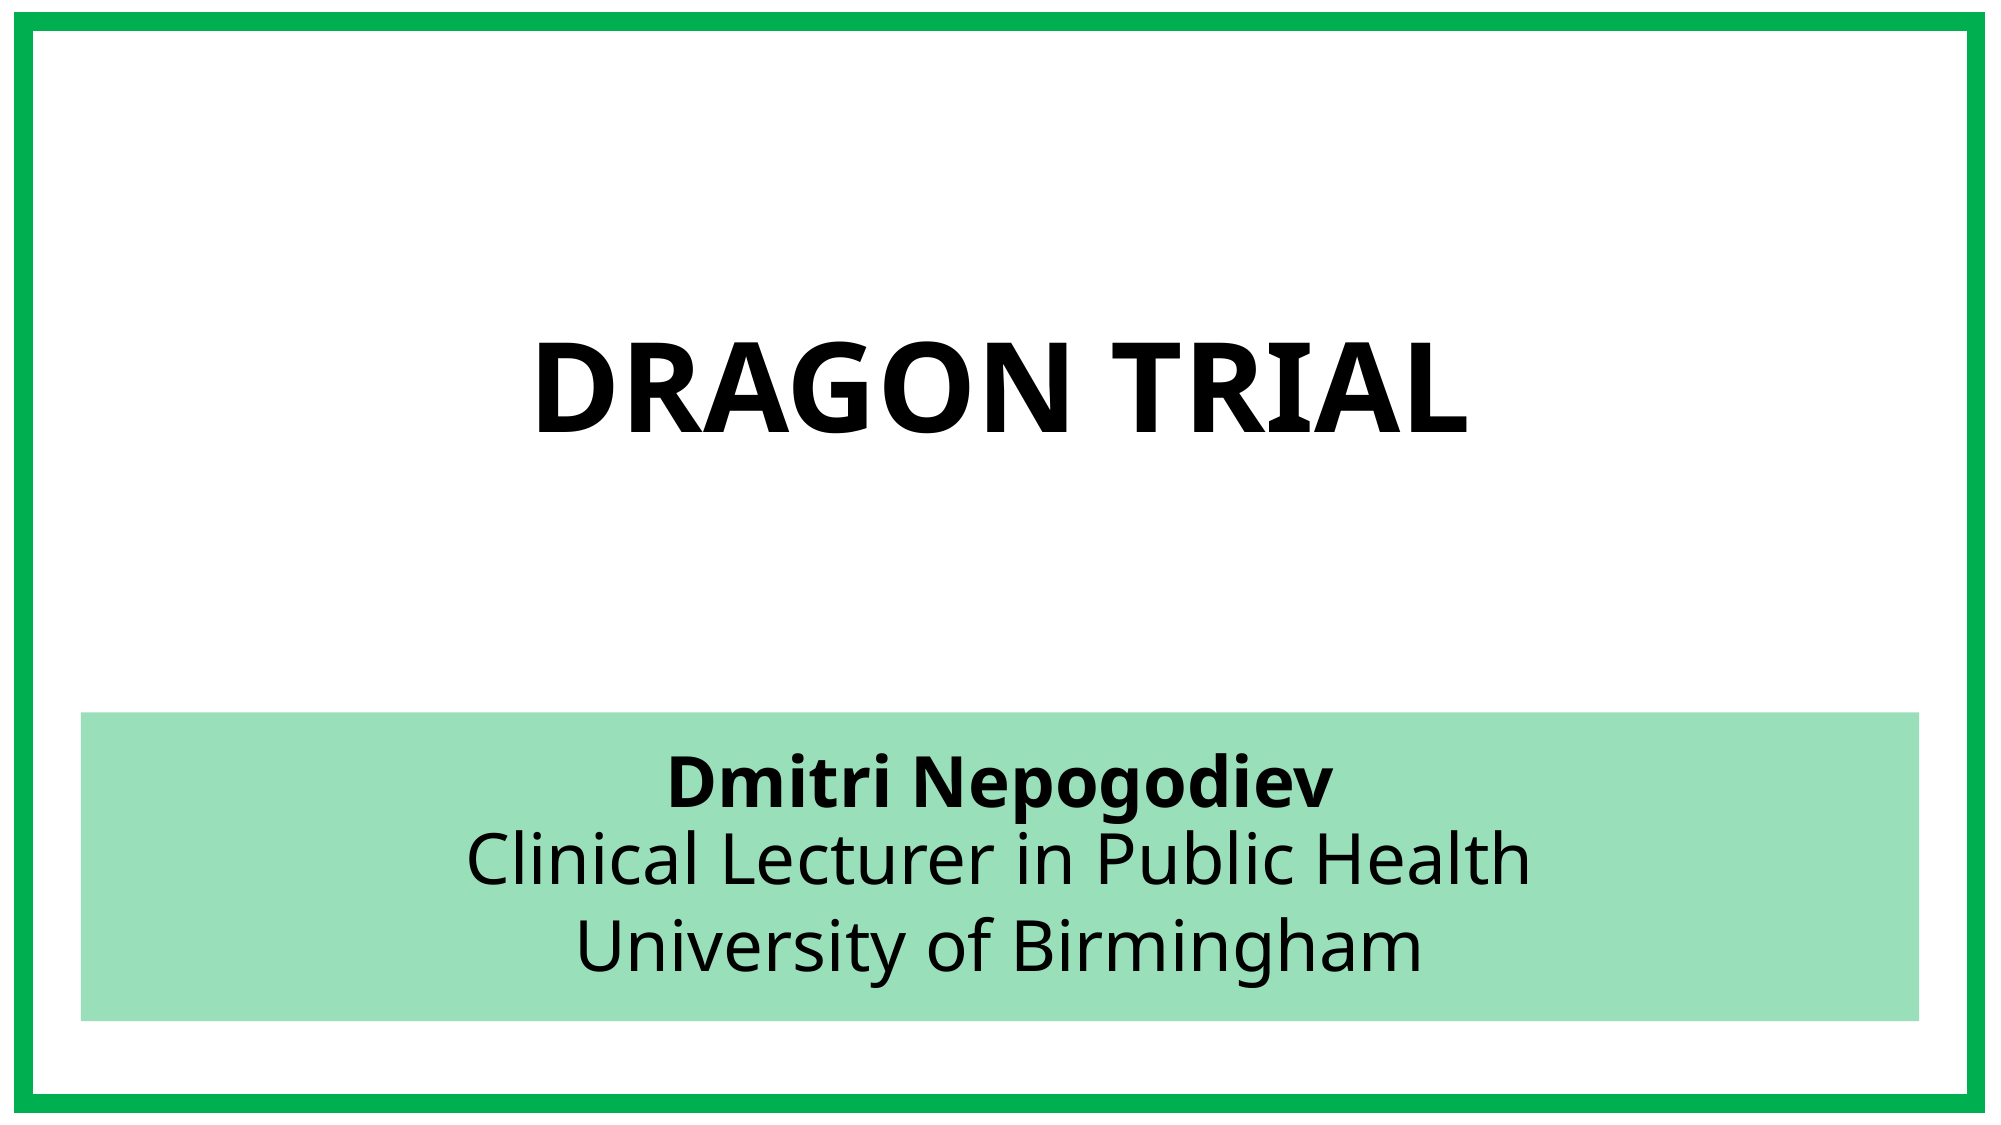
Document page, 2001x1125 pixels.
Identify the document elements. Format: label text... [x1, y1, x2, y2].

text_box [23, 20, 1977, 1105]
text_box DRAGON TRIAL [33, 314, 1967, 537]
